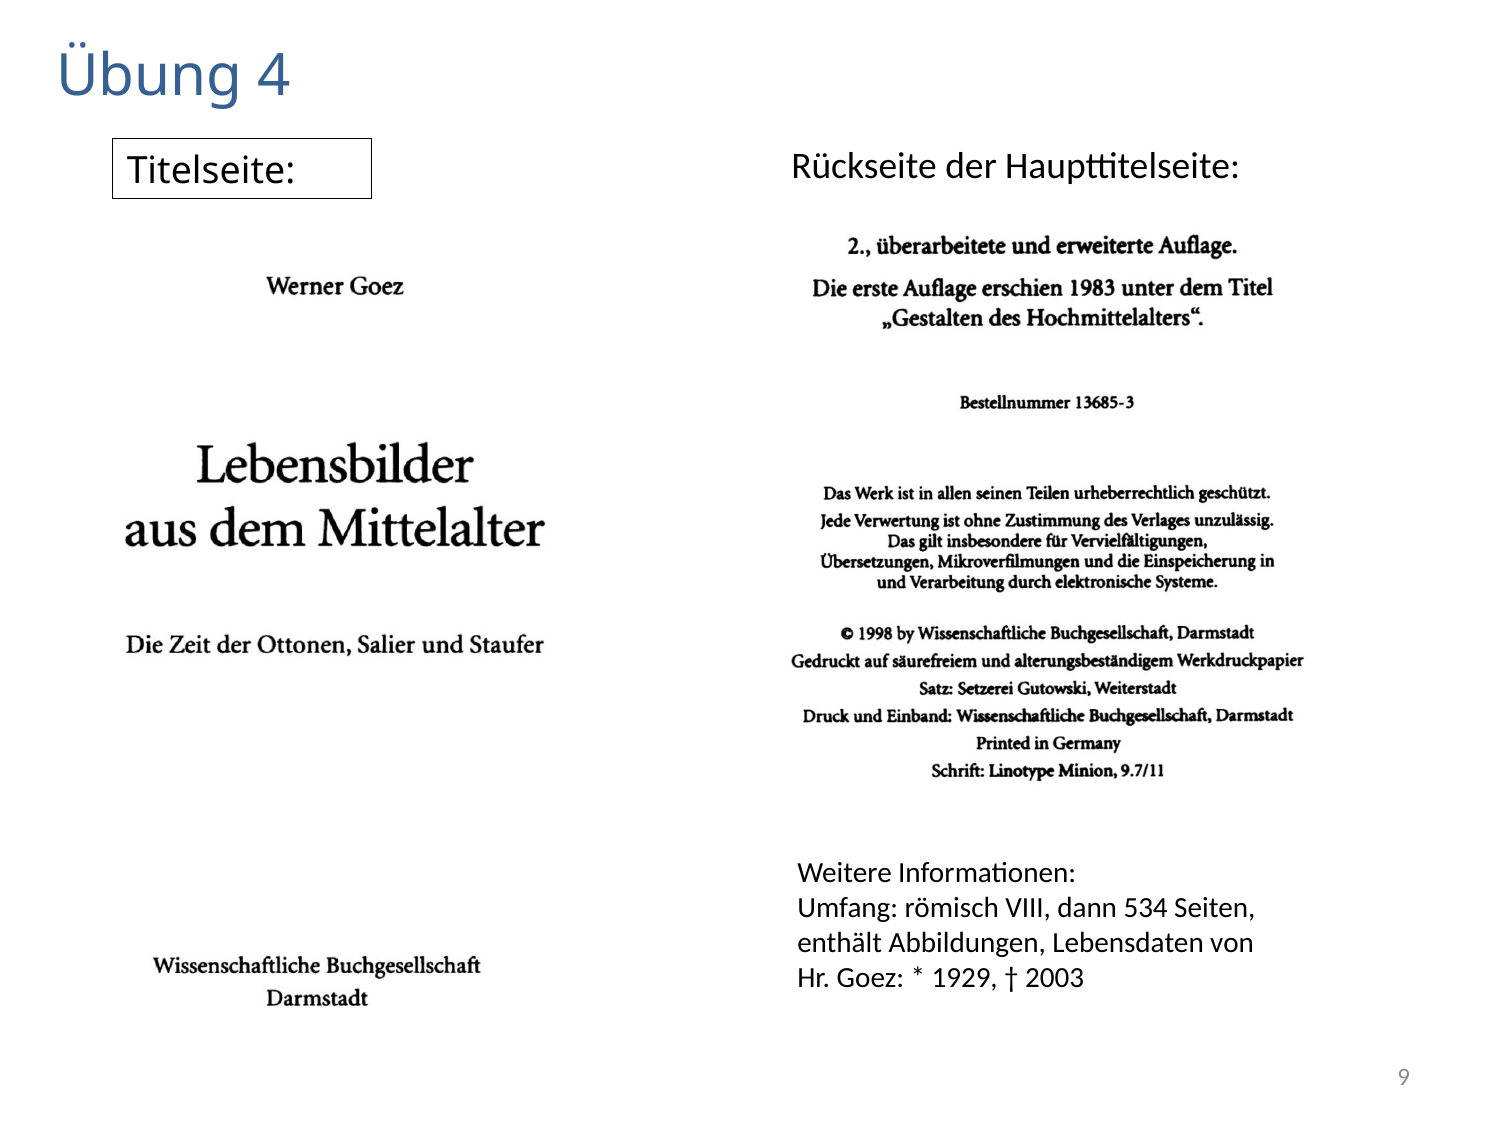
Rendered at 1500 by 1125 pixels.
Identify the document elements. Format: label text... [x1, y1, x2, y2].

picture [88, 906, 532, 1034]
slide_number 9 [1187, 1045, 1425, 1106]
text_box Titelseite: [112, 138, 372, 199]
text_box Weitere Informationen: Umfang: römisch VIII, dann 534 Seiten, enthält Abbildungen, Lebensdaten von Hr. Goez: * 1929, † 2003 [782, 845, 1303, 1001]
picture [765, 197, 1319, 367]
text_box Rückseite der Haupttitelseite: [768, 133, 1288, 194]
title Übung 4 [41, 30, 1459, 114]
picture [66, 232, 607, 706]
picture [765, 370, 1340, 807]
